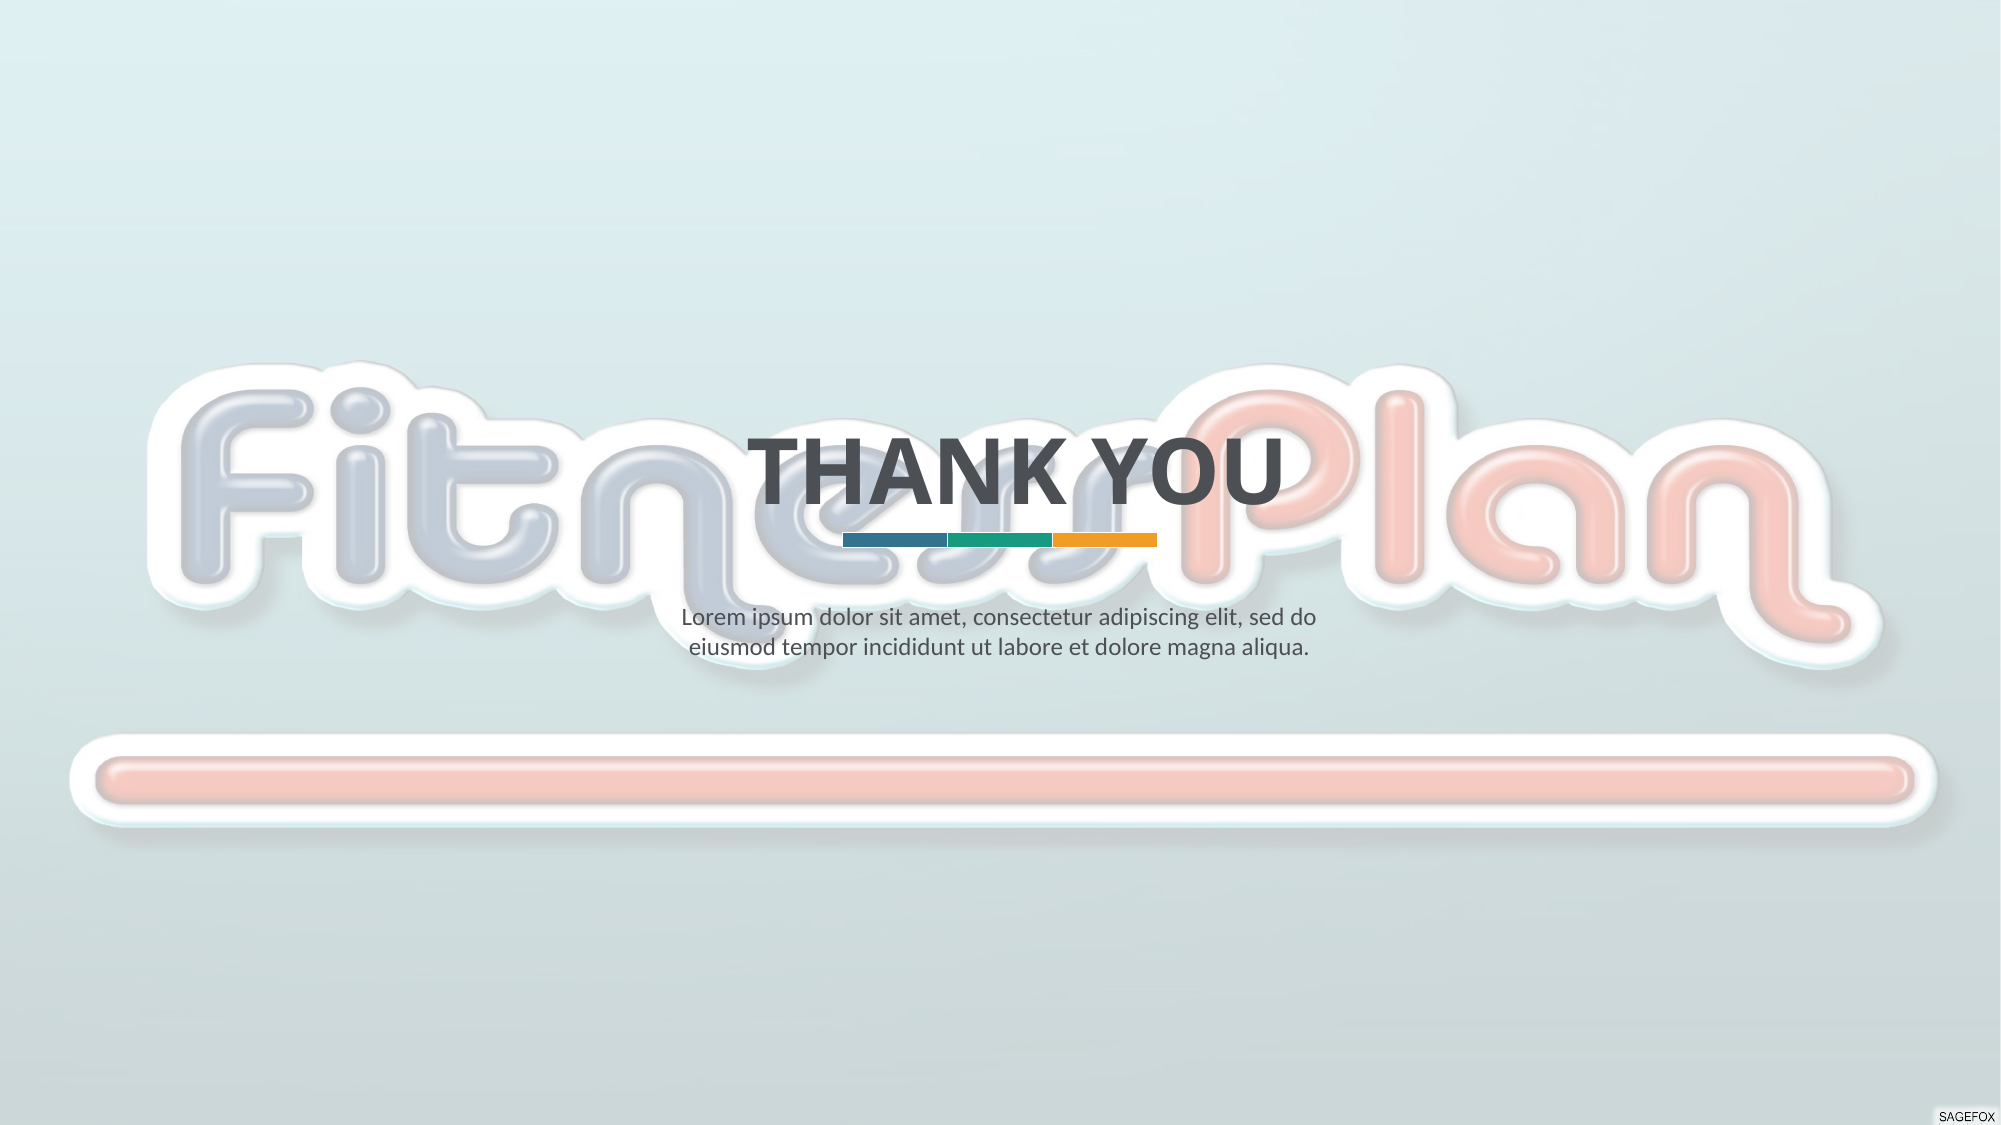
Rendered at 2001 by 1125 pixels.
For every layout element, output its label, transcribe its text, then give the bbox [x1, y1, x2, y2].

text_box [842, 532, 1158, 548]
text_box THANK YOU [565, 405, 1470, 531]
picture [1936, 1111, 1997, 1125]
text_box Lorem ipsum dolor sit amet, consectetur adipiscing elit, sed do eiusmod tempor incididunt ut labore et dolore magna aliqua. [660, 593, 1340, 668]
